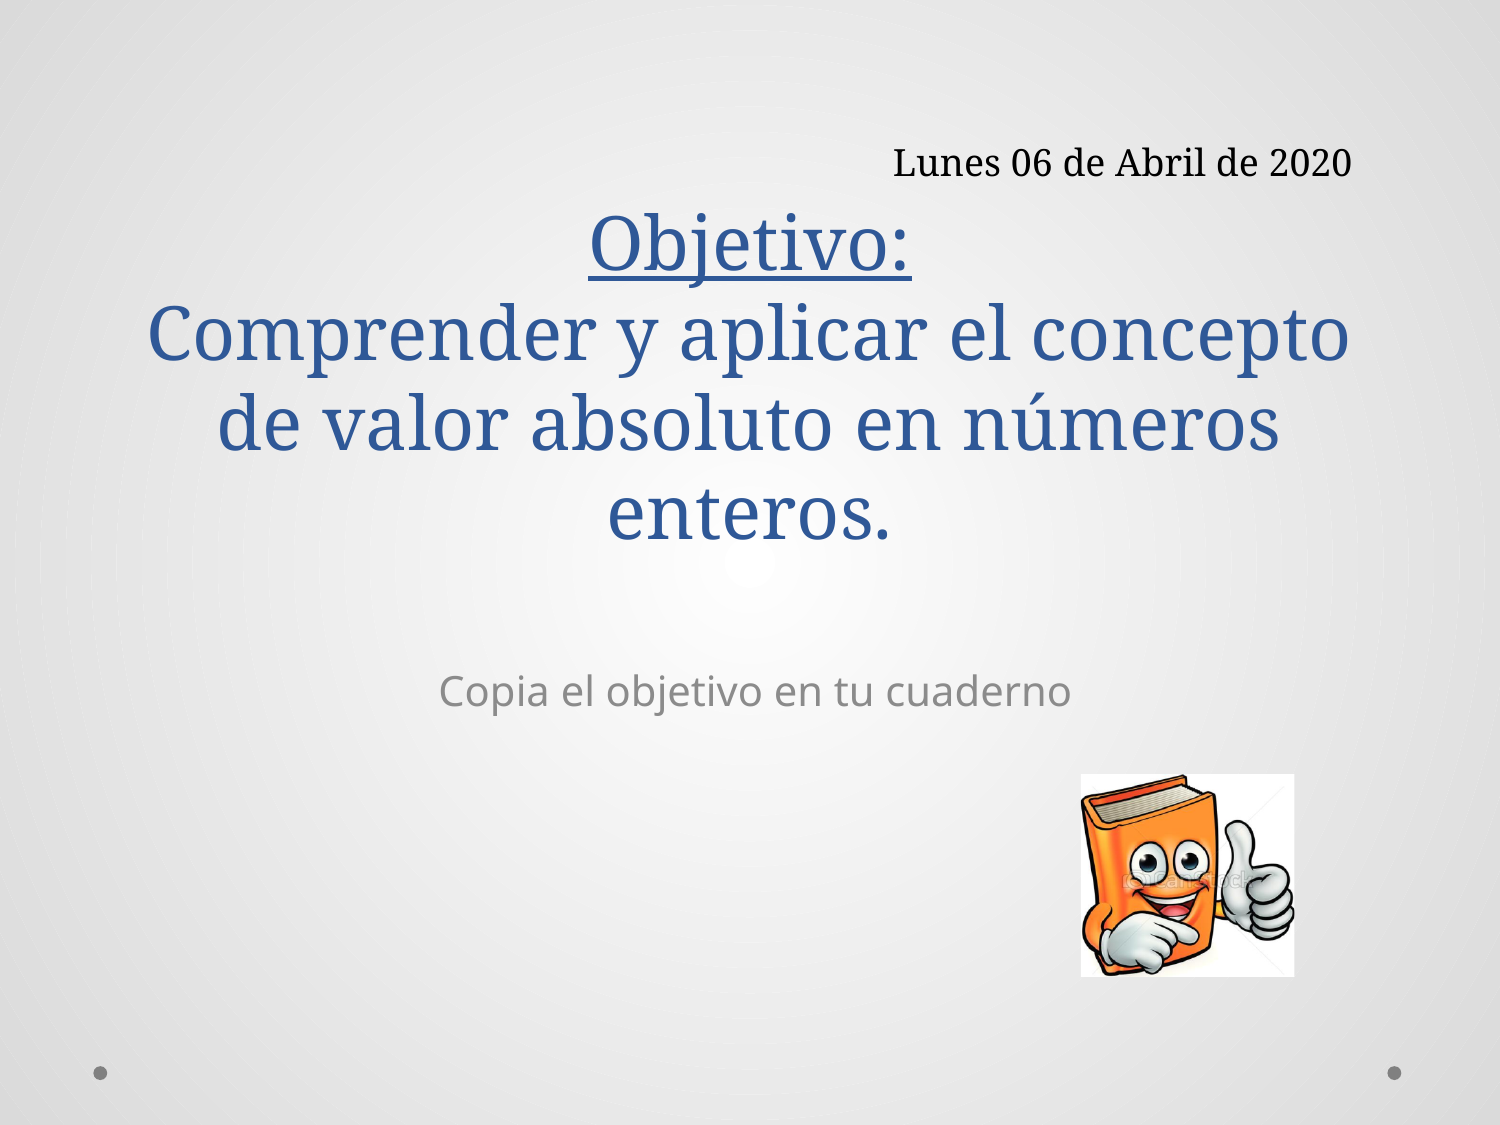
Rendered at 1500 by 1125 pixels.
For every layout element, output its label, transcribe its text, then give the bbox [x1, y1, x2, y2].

picture [1080, 774, 1295, 977]
title Objetivo: Comprender y aplicar el concepto de valor absoluto en números enteros. [112, 184, 1388, 563]
subtitle Copia el objetivo en tu cuaderno [230, 656, 1281, 857]
text_box Lunes 06 de Abril de 2020 [878, 131, 1368, 191]
